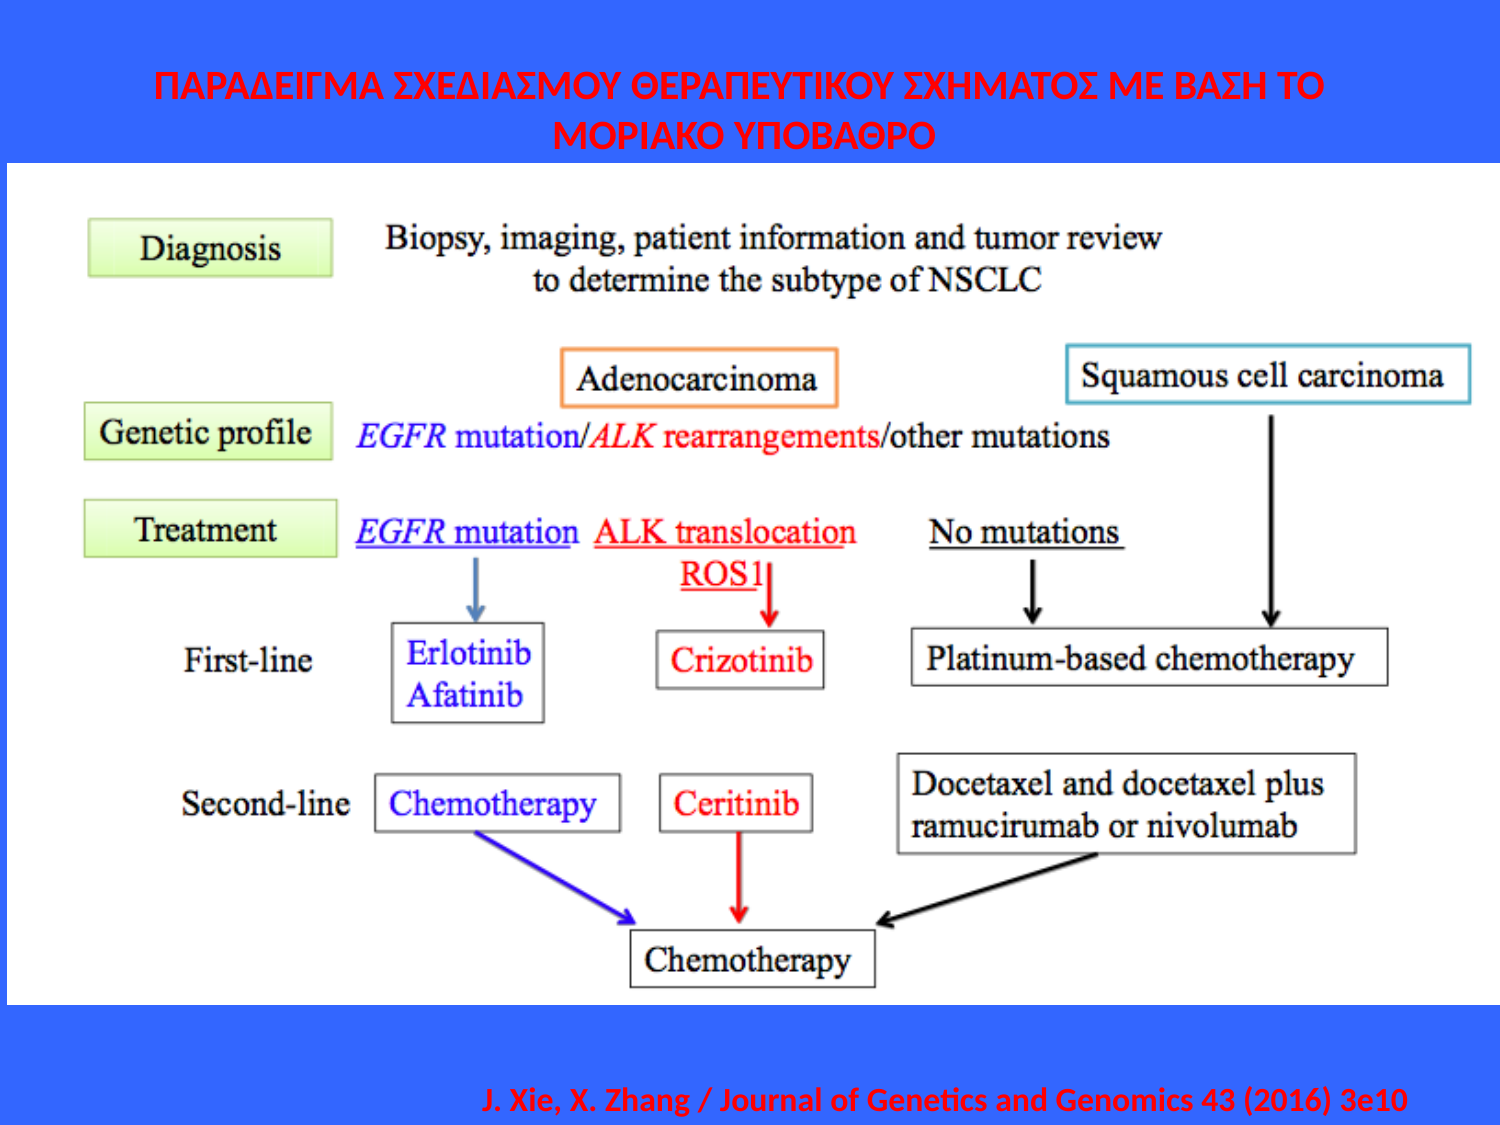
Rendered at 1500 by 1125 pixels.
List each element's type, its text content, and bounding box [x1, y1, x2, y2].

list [0, 163, 1500, 1006]
text_box ΠΑΡΑΔΕΙΓΜΑ ΣΧΕΔΙΑΣΜΟΥ ΘΕΡΑΠΕΥΤΙΚΟΥ ΣΧΗΜΑΤΟΣ ΜΕ ΒΑΣΗ ΤΟ ΜΟΡΙΑΚΟ ΥΠΟΒΑΘΡΟ [23, 50, 1475, 162]
text_box J. Xie, X. Zhang / Journal of Genetics and Genomics 43 (2016) 3e10 [467, 1062, 1424, 1125]
